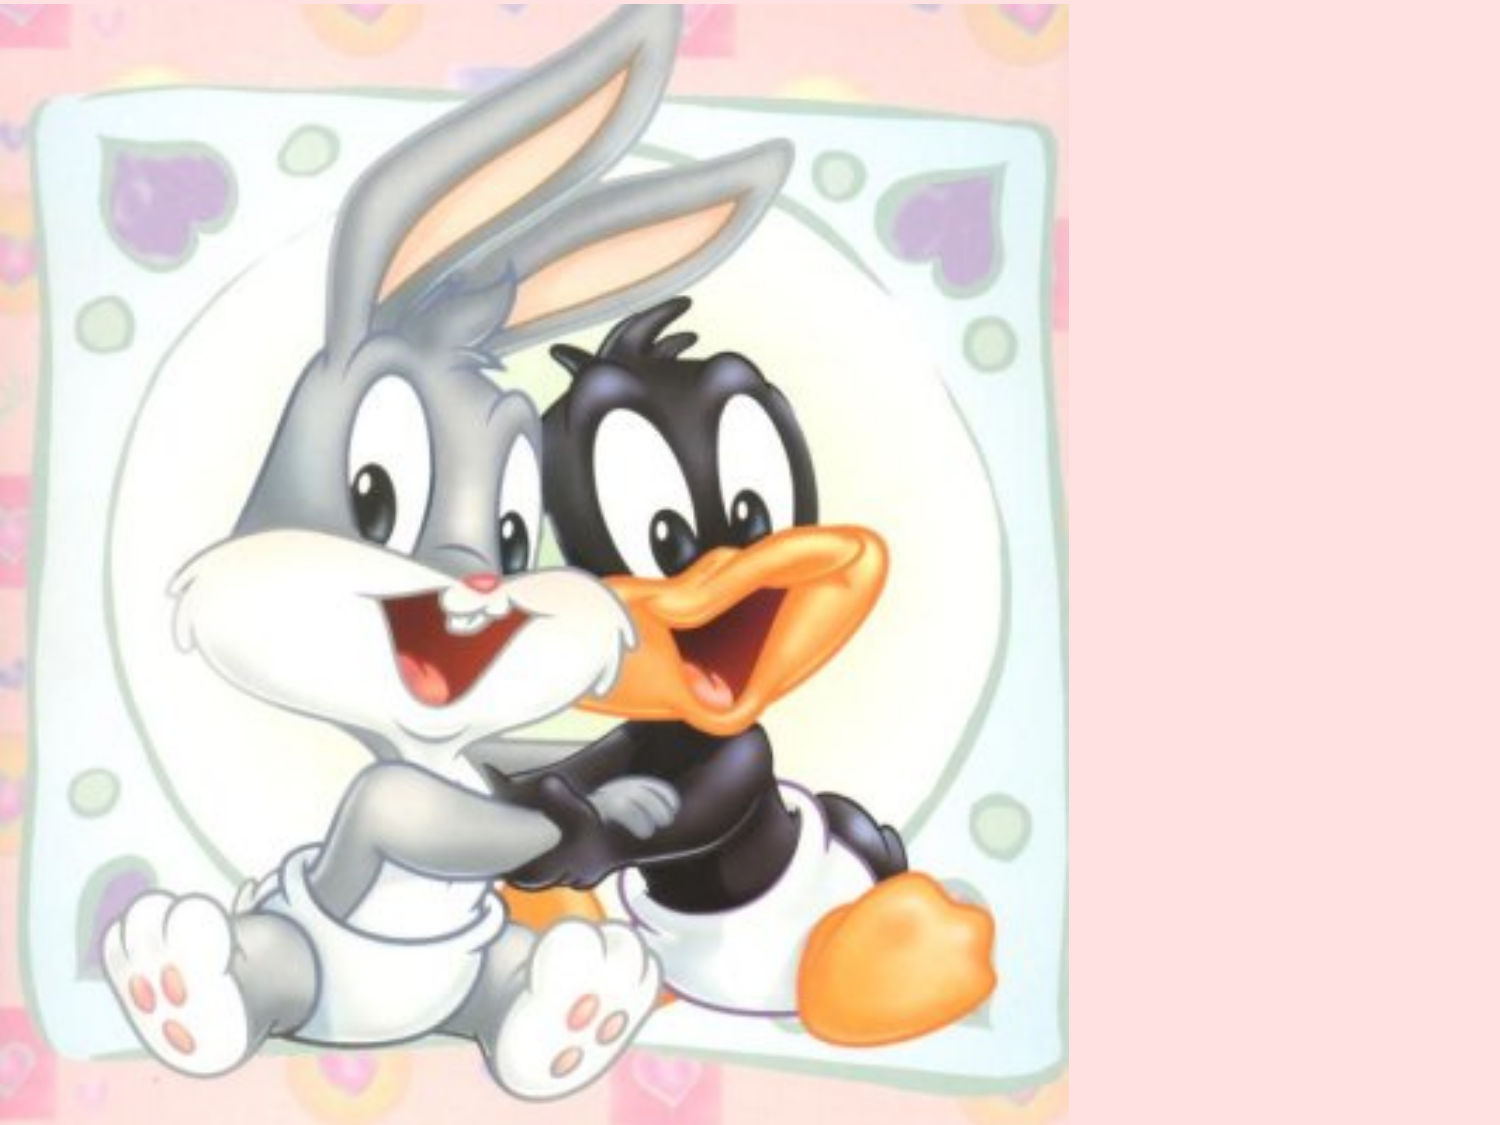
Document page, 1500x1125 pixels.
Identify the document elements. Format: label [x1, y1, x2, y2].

picture [0, 4, 1069, 1125]
